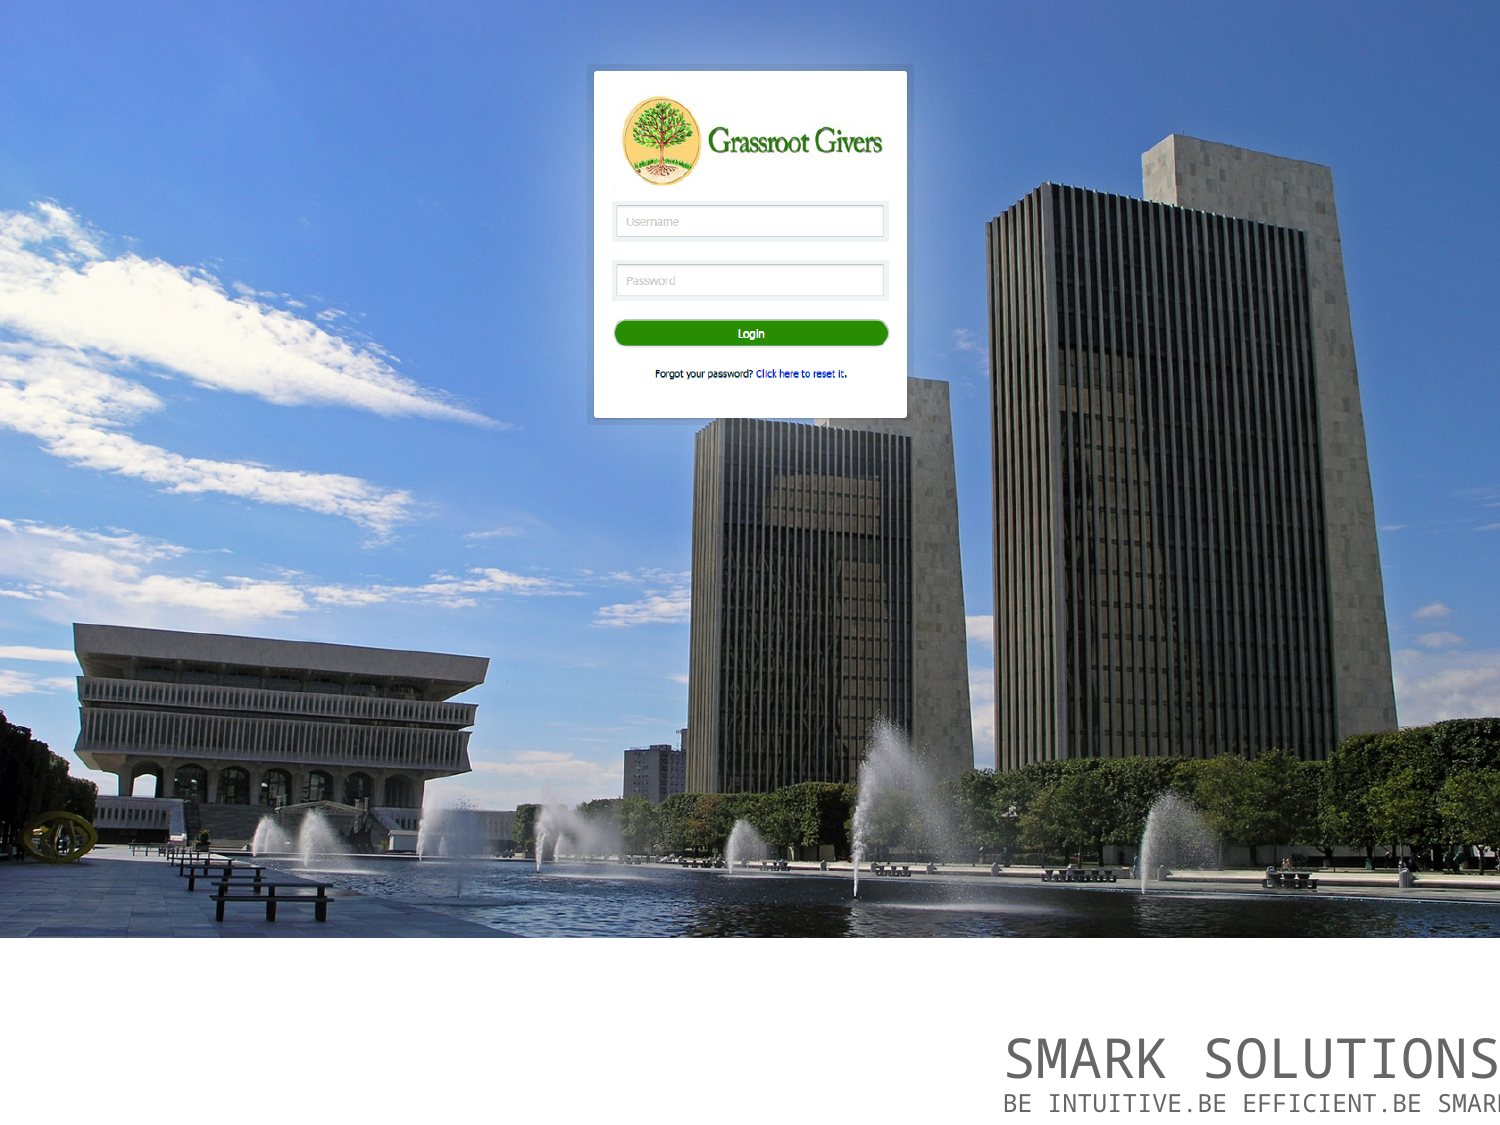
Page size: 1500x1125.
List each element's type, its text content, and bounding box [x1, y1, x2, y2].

text_box SMARK SOLUTIONS BE INTUITIVE.BE EFFICIENT.BE SMARK. [987, 1017, 1500, 1125]
picture [0, 0, 1500, 938]
